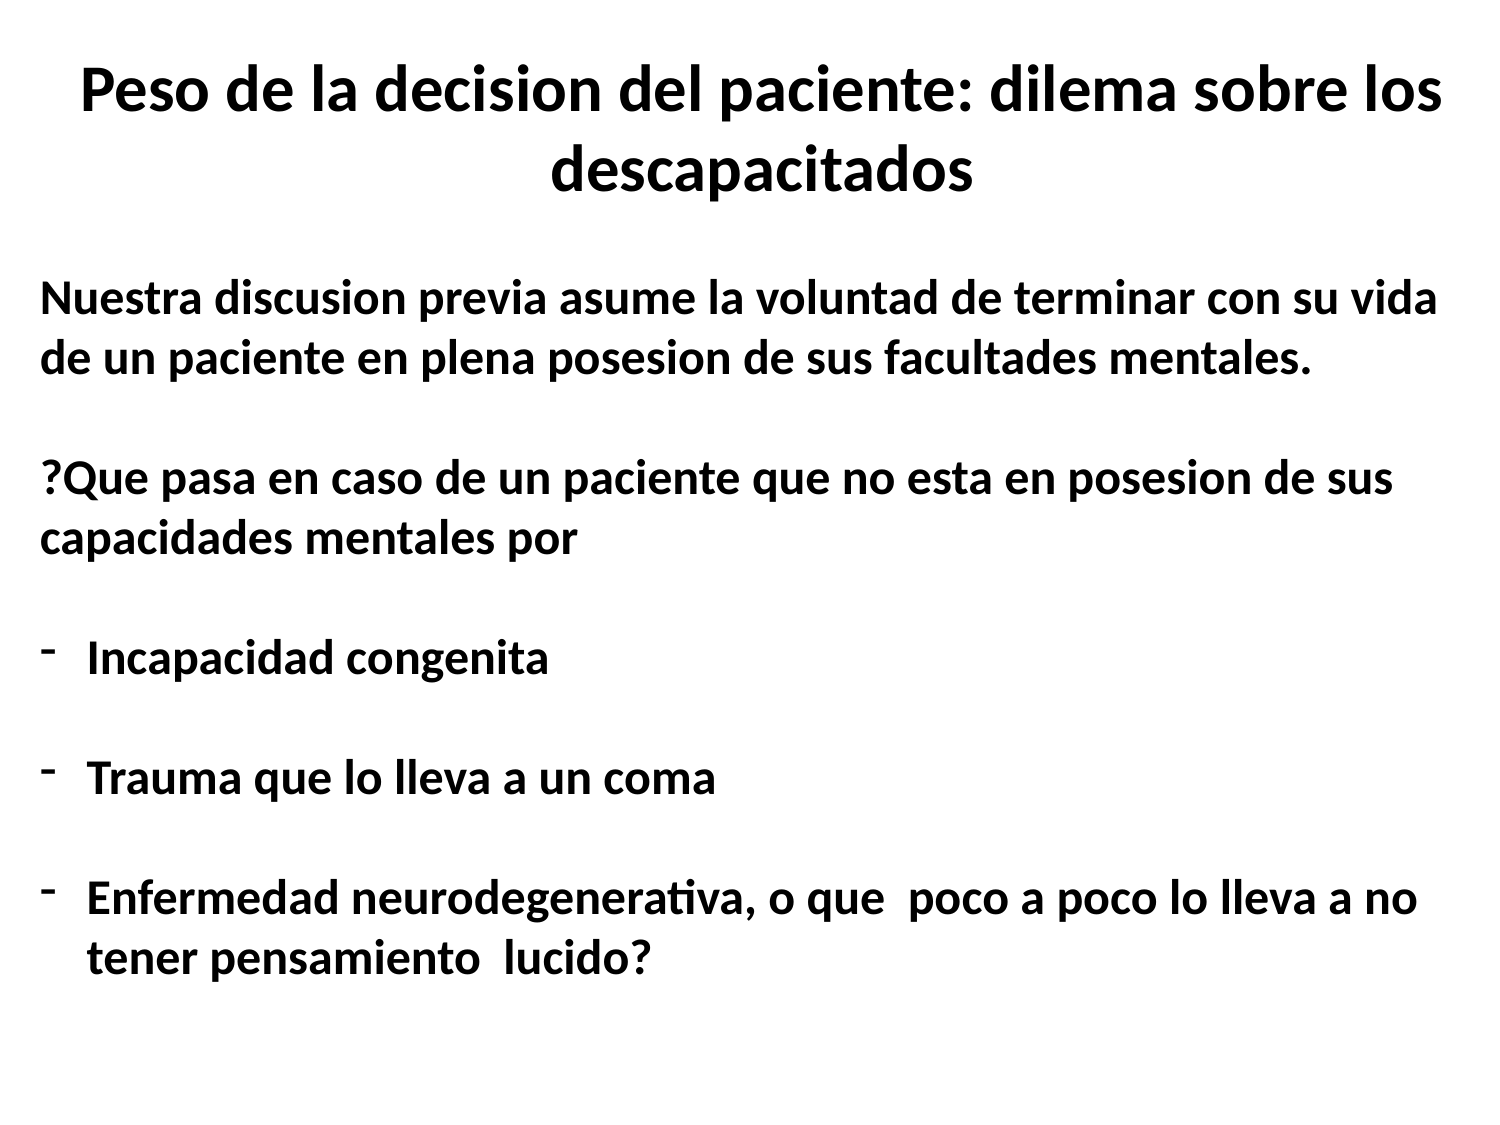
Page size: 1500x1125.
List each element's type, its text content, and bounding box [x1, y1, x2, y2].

text_box Peso de la decision del paciente: dilema sobre los descapacitados Nuestra discusion previa asume la voluntad de terminar con su vida de un paciente en plena posesion de sus facultades mentales. ?Que pasa en caso de un paciente que no esta en posesion de sus capacidades mentales por Incapacidad congenita Trauma que lo lleva a un coma Enfermedad neurodegenerativa, o que poco a poco lo lleva a no tener pensamiento lucido? [24, 37, 1500, 993]
